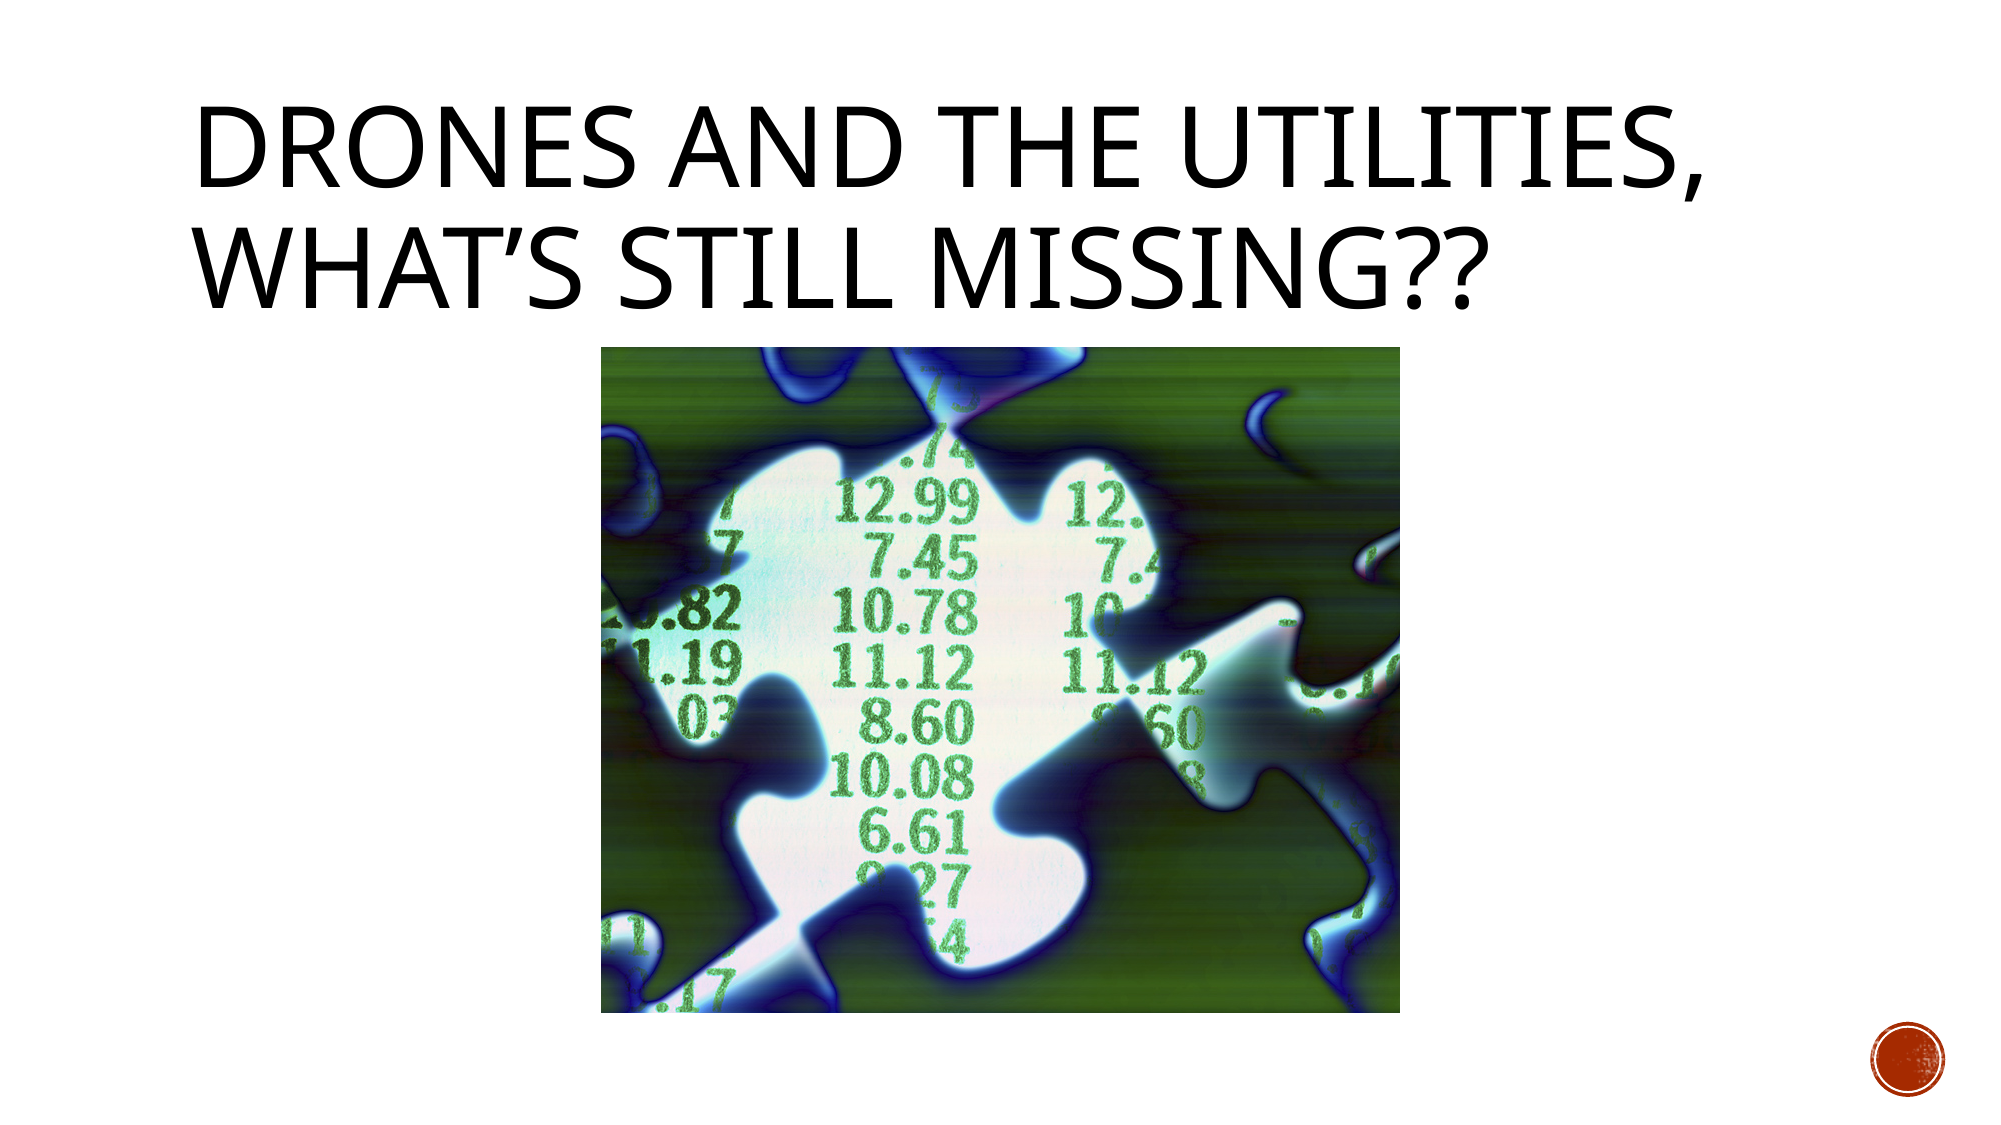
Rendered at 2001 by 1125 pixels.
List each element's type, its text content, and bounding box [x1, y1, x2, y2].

title Drones and the utilities, What’s still missing?? [175, 79, 1826, 344]
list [605, 351, 1397, 1010]
